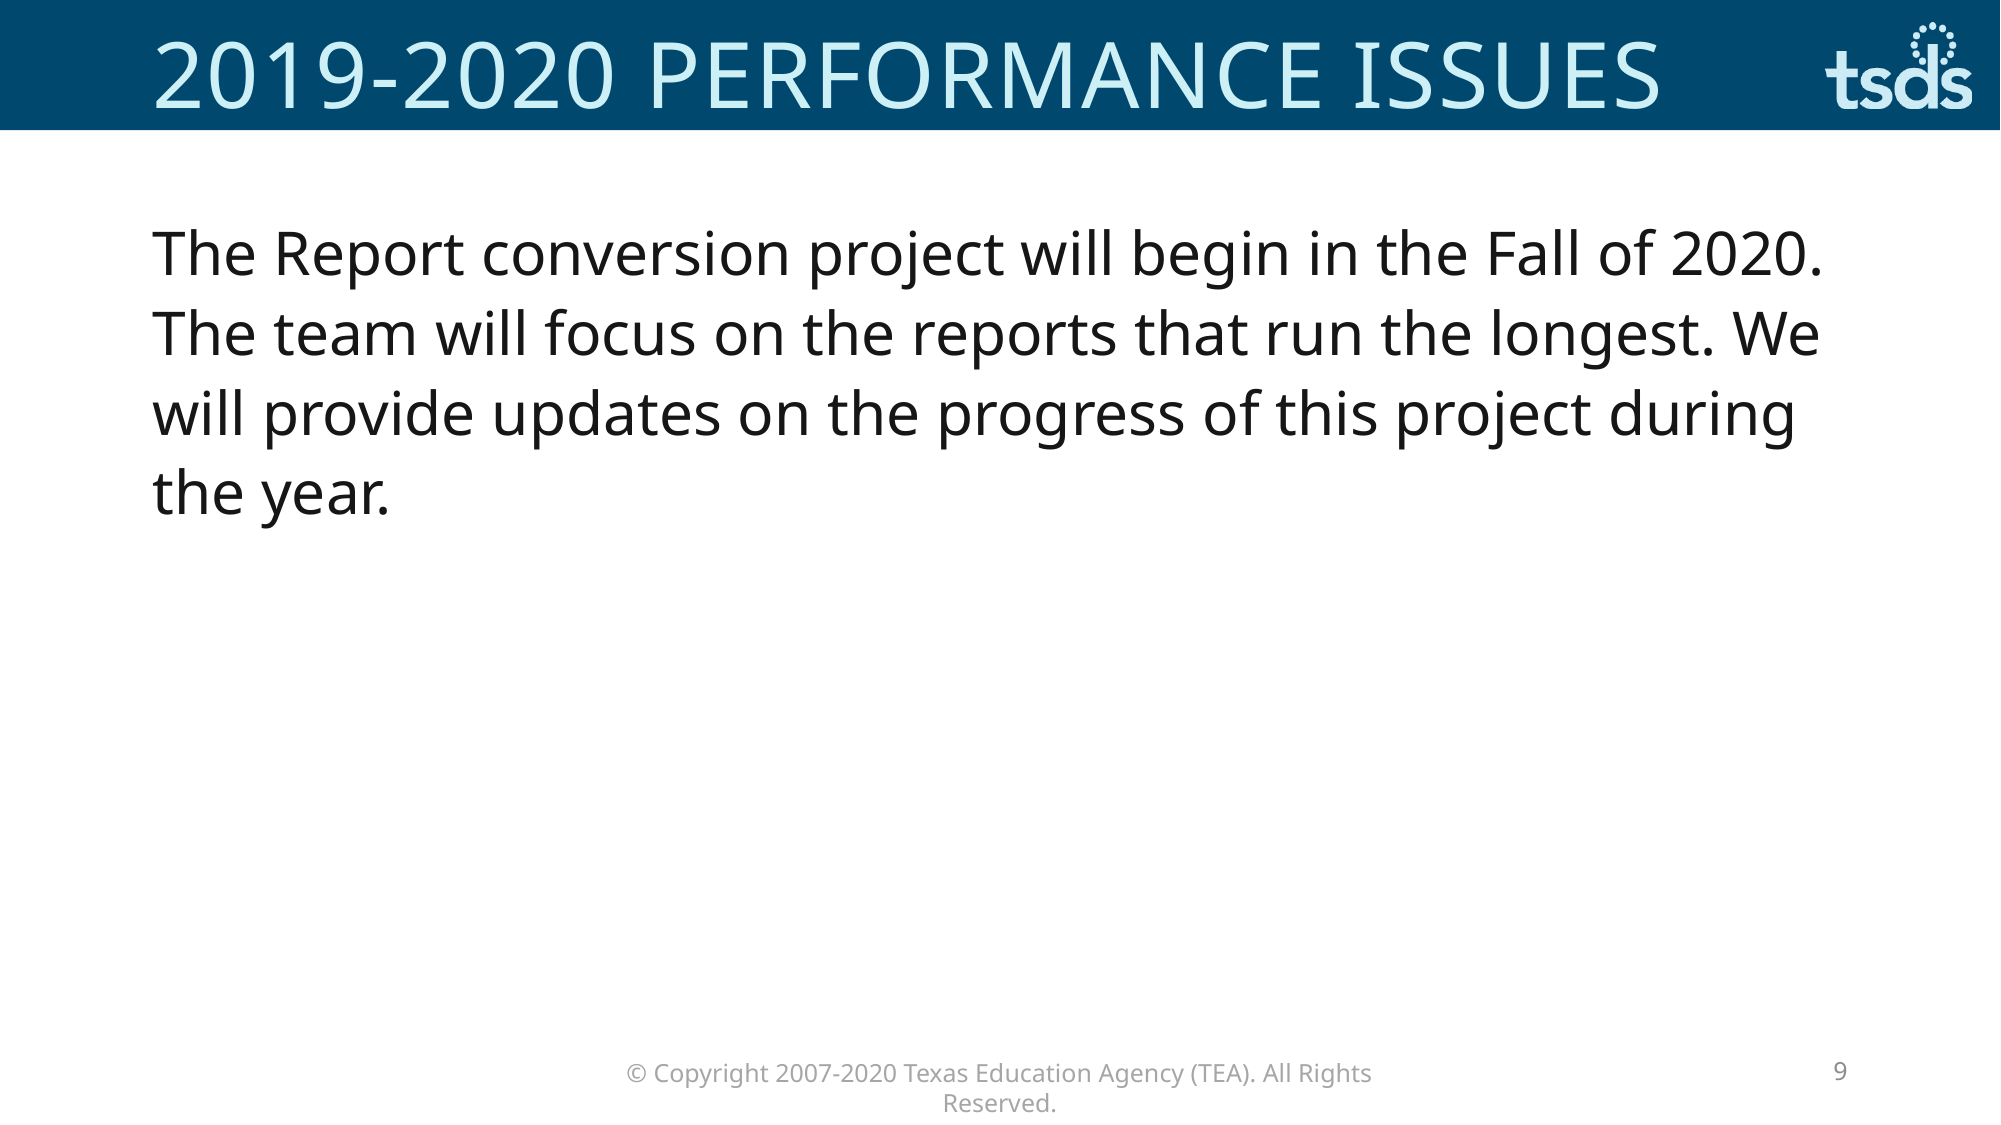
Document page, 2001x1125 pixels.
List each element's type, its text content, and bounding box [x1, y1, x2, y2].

title 2019-2020 Performance Issues [137, 13, 1739, 144]
picture [1826, 52, 1857, 108]
picture [1895, 45, 1937, 108]
slide_number 9 [1412, 1042, 1863, 1103]
picture [1861, 69, 1892, 108]
picture [1941, 68, 1971, 108]
list The Report conversion project will begin in the Fall of 2020. The team will focus on the reports that run the longest. We will provide updates on the progress of this project during the year. [137, 200, 1863, 1014]
